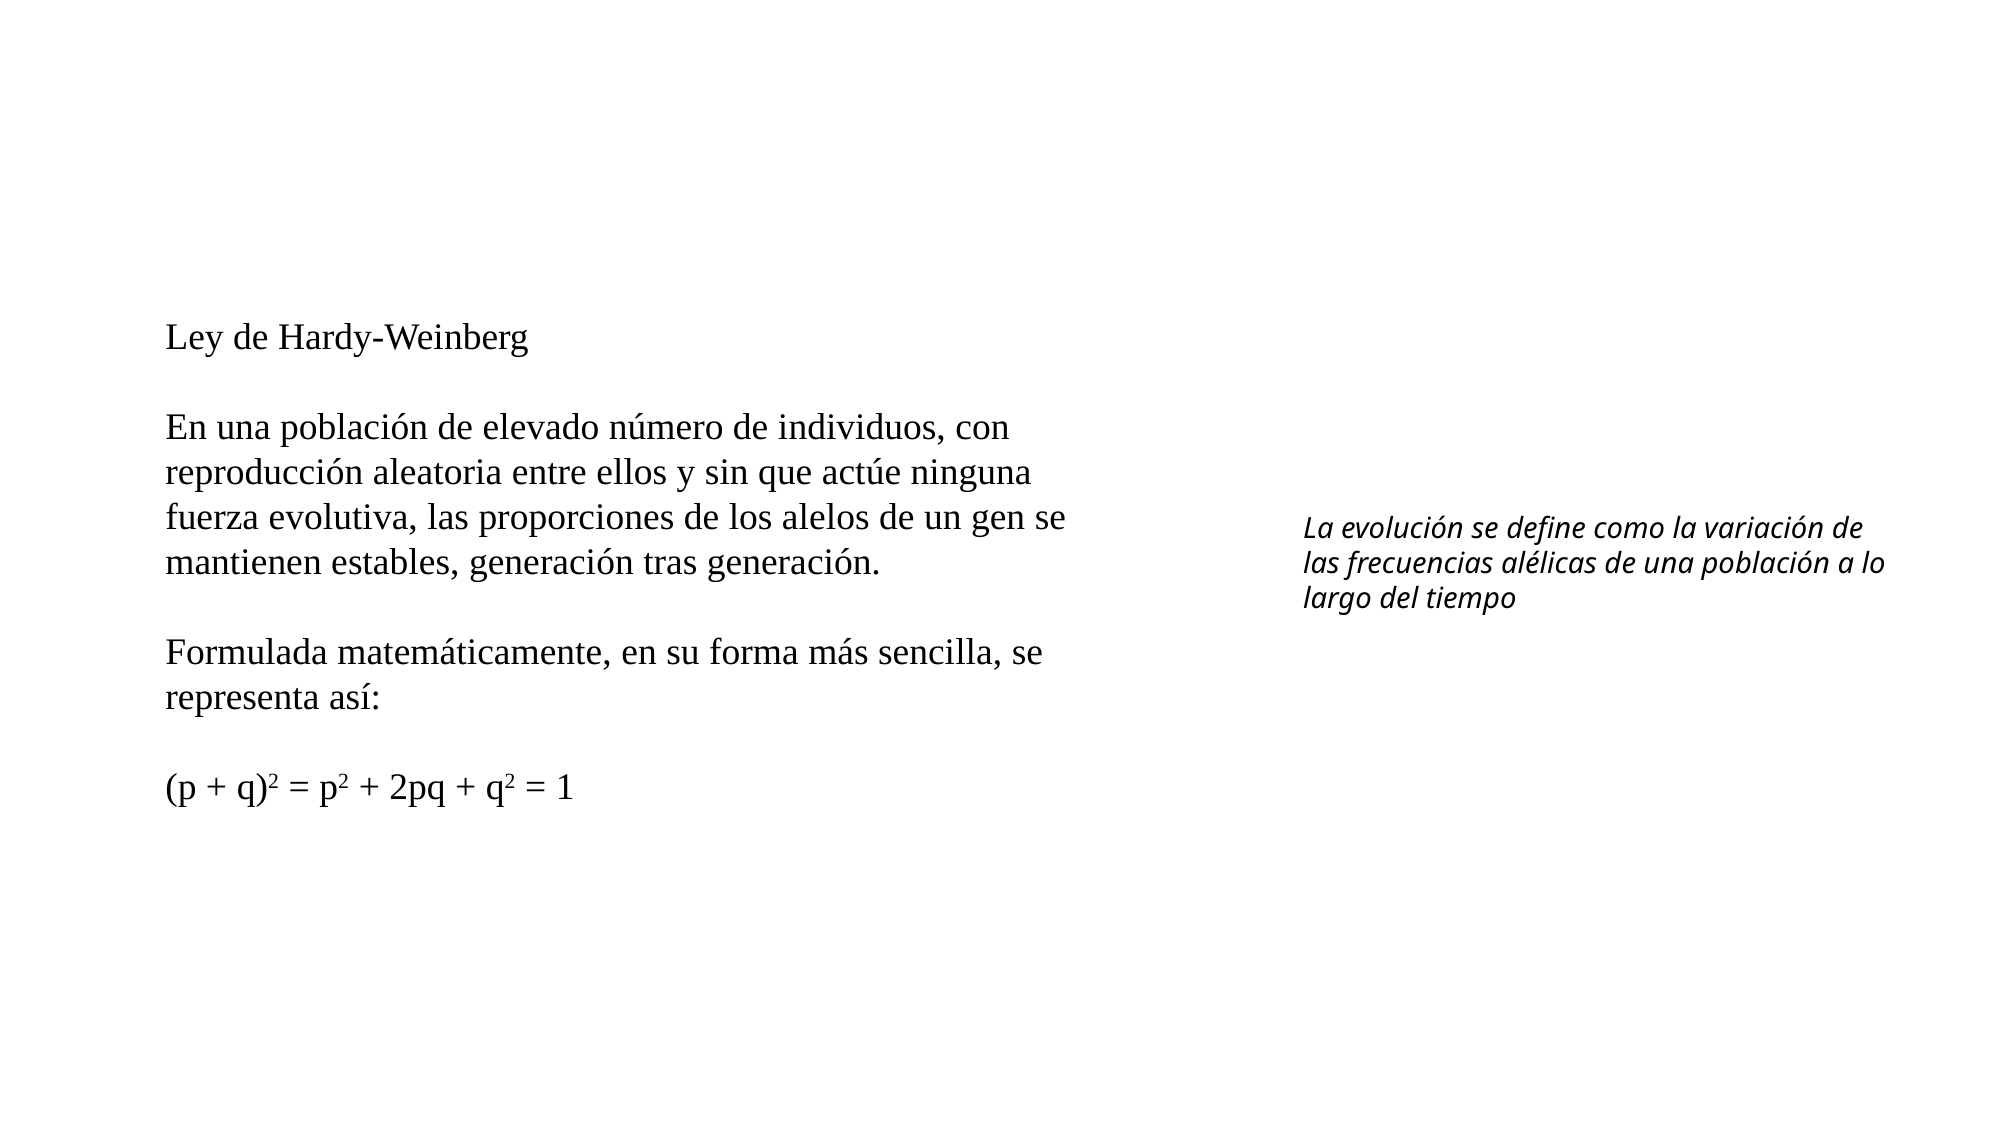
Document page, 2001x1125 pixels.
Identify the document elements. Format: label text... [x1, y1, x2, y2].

text_box La evolución se define como la variación de las frecuencias alélicas de una población a lo largo del tiempo [1288, 501, 1913, 622]
text_box Ley de Hardy-Weinberg En una población de elevado número de individuos, con reproducción aleatoria entre ellos y sin que actúe ninguna fuerza evolutiva, las proporciones de los alelos de un gen se mantienen estables, generación tras generación. Formulada matemáticamente, en su forma más sencilla, se representa así: (p + q)2 = p2 + 2pq + q2 = 1 [150, 304, 1151, 815]
